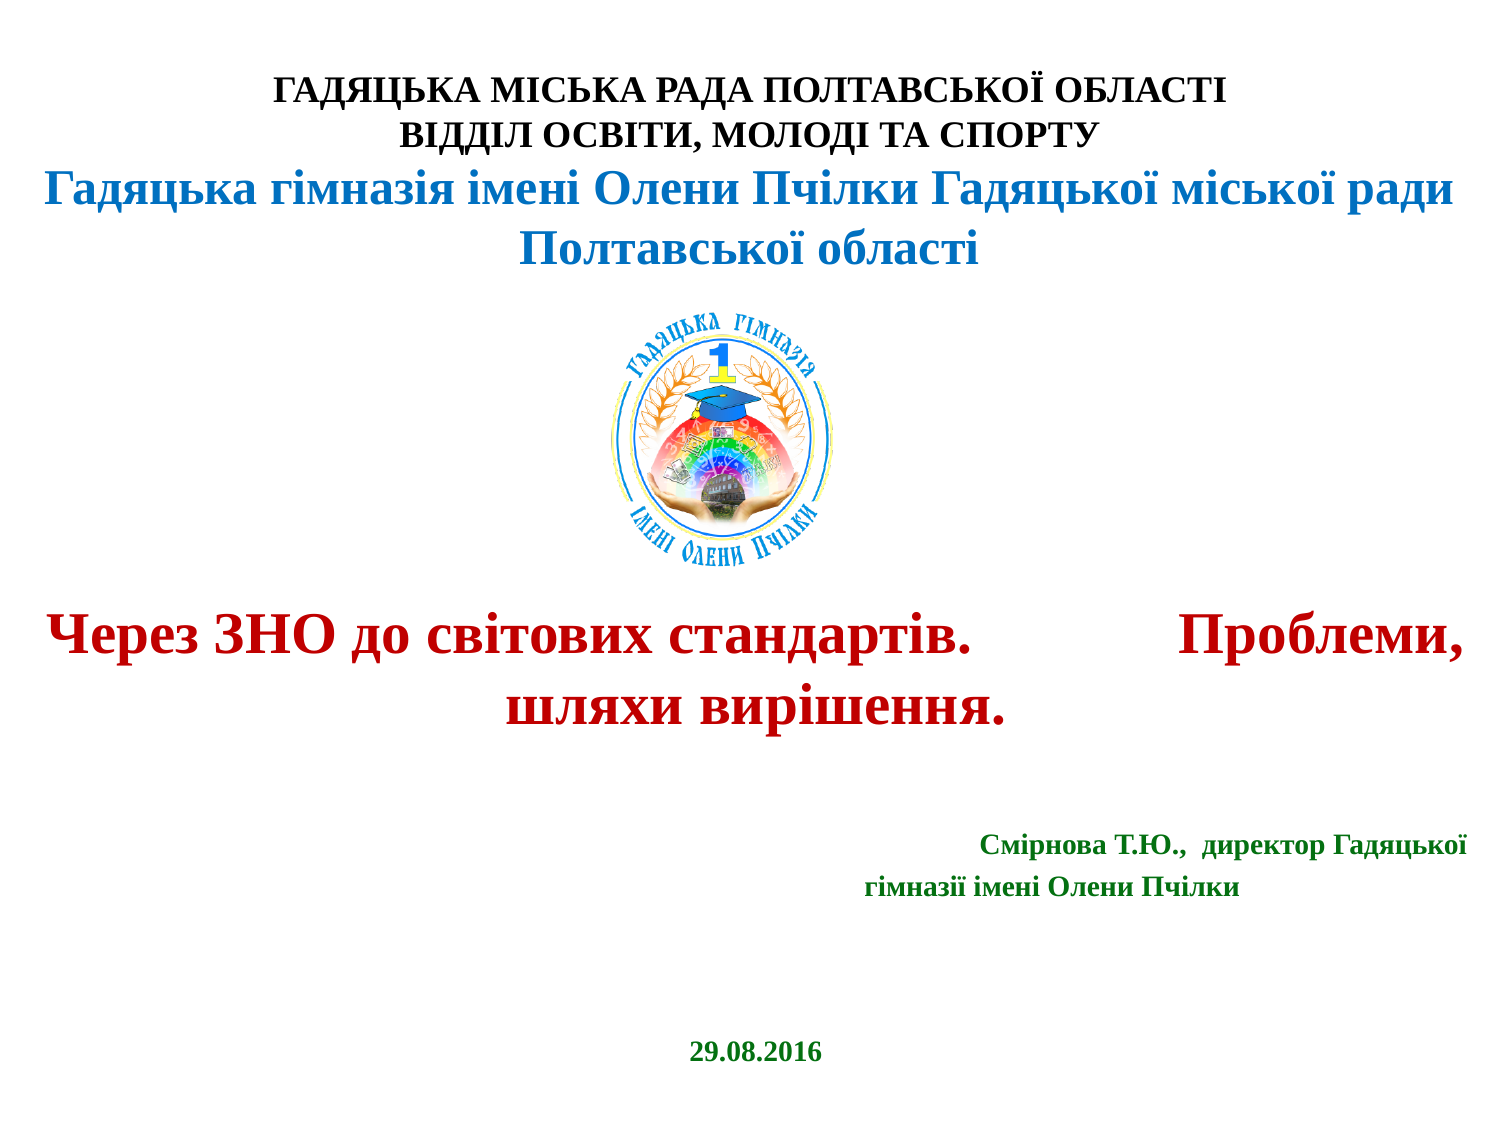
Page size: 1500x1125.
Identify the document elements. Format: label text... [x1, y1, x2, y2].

picture [596, 302, 857, 577]
subtitle Через ЗНО до світових стандартів. Проблеми, шляхи вирішення. Смірнова Т.Ю., директор Гадяцької гімназії імені Олени Пчілки 29.08.2016 [29, 338, 1483, 1083]
title ГАДЯЦЬКА МІСЬКА РАДА ПОЛТАВСЬКОЇ ОБЛАСТІ ВІДДІЛ ОСВІТИ, МОЛОДІ ТА СПОРТУ Гадяцька гімназія імені Олени Пчілки Гадяцької міської ради Полтавської області [0, 0, 1500, 350]
